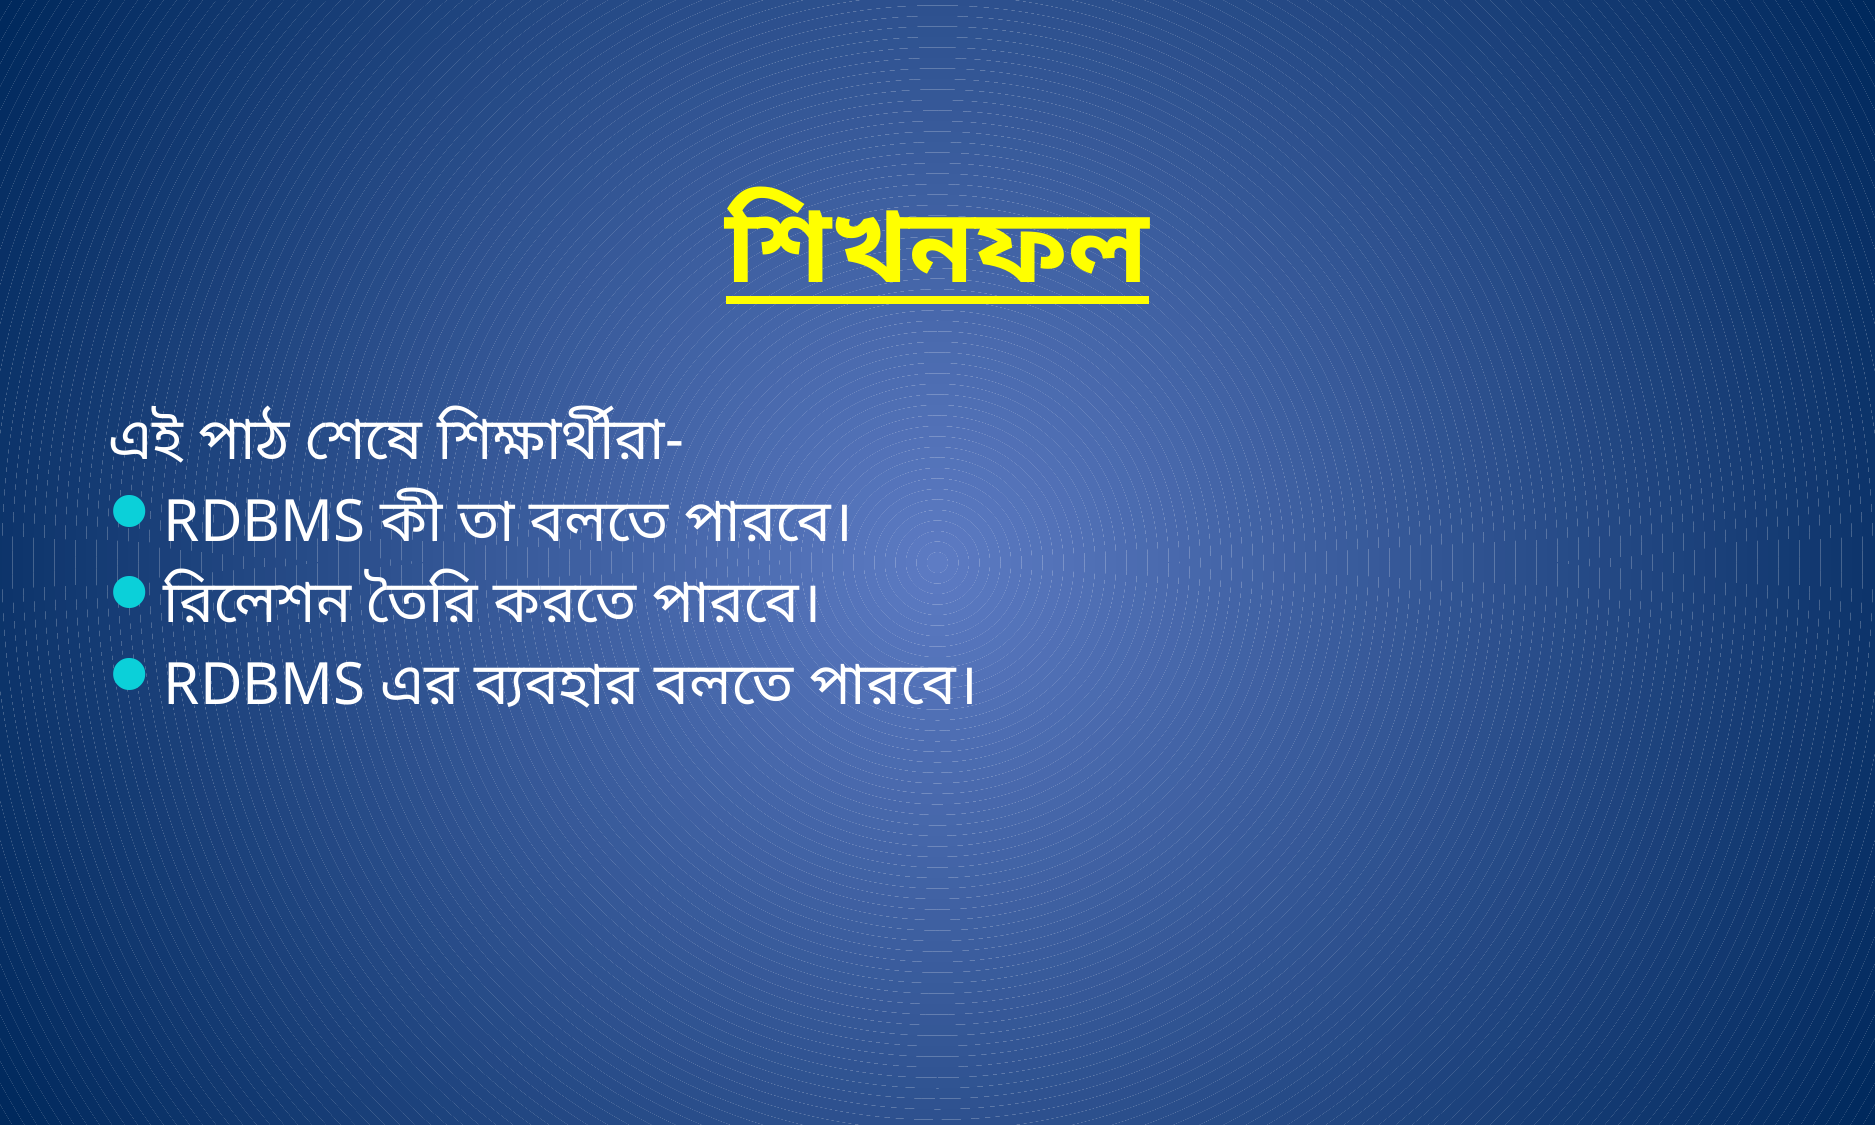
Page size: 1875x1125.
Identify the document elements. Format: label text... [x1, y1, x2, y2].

text_box শিখনফল [93, 115, 1782, 303]
text_box এই পাঠ শেষে শিক্ষার্থীরা- RDBMS কী তা বলতে পারবে। রিলেশন তৈরি করতে পারবে। RDBMS এর ব্যবহার বলতে পারবে। [93, 317, 1782, 1038]
